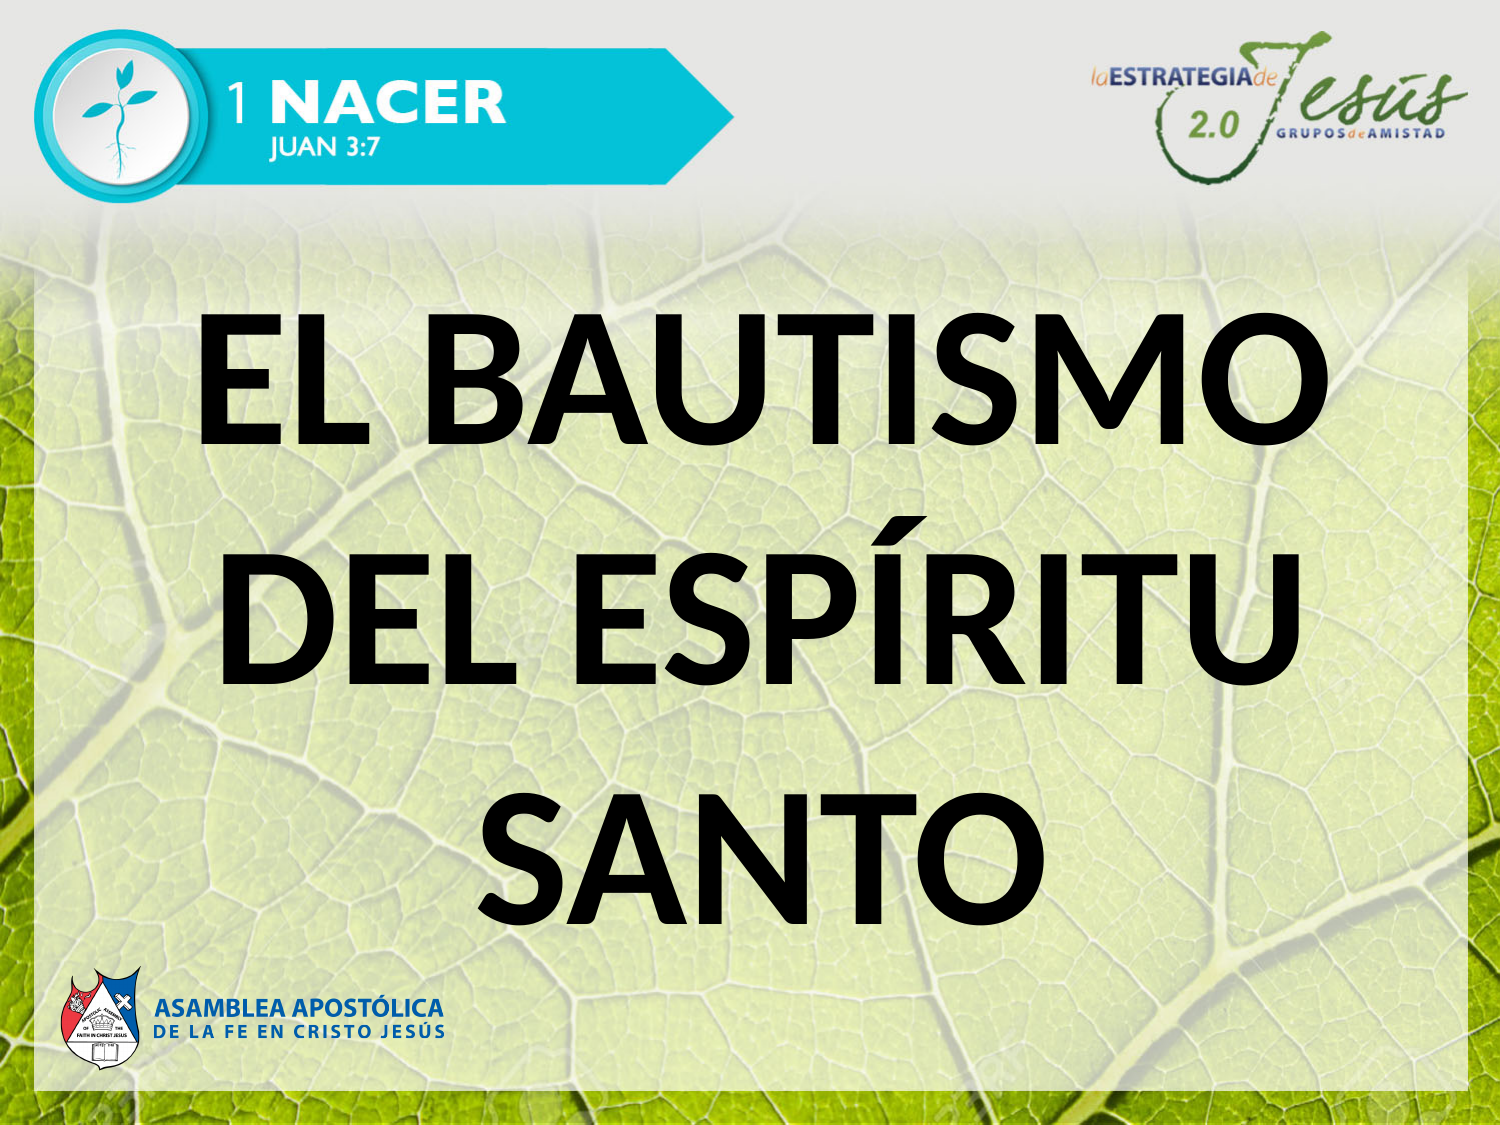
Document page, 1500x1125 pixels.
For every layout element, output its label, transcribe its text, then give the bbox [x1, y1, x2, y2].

text_box EL BAUTISMO DEL ESPÍRITU SANTO [58, 236, 1466, 972]
picture [0, 0, 1500, 1125]
